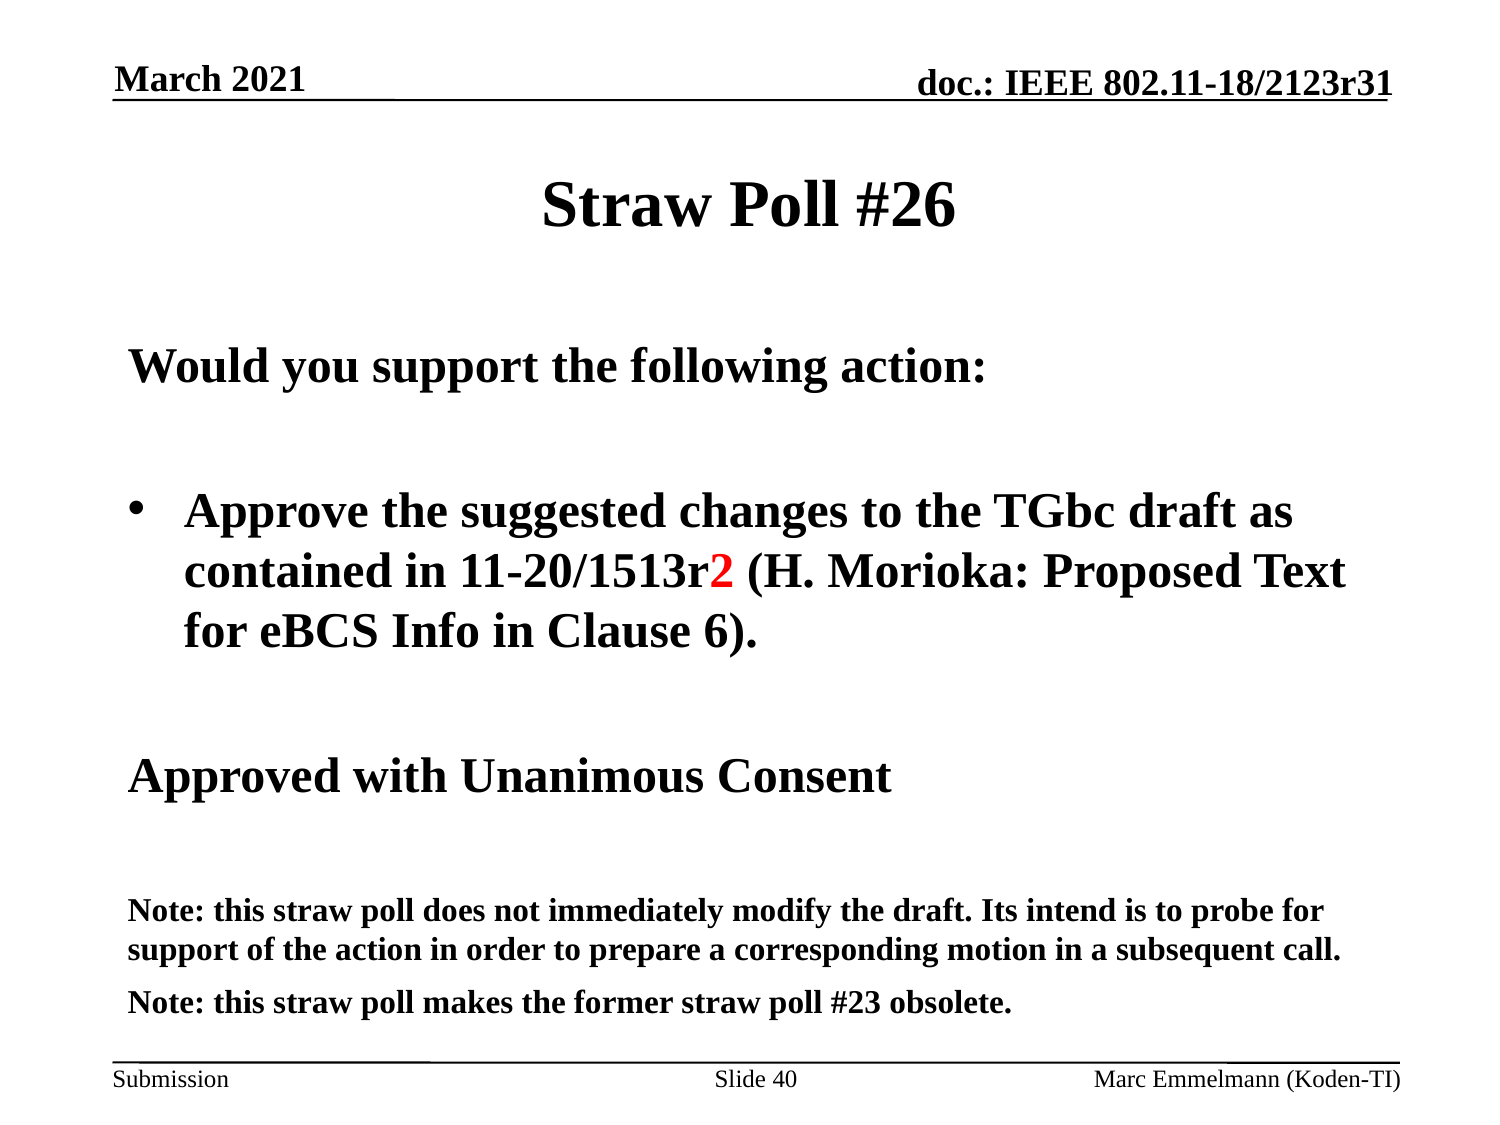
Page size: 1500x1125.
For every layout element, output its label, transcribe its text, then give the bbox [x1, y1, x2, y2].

footer Marc Emmelmann (Koden-TI) [878, 1061, 1402, 1093]
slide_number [114, 54, 423, 100]
title Straw Poll #26 [112, 112, 1388, 288]
slide_number Slide 40 [712, 1061, 800, 1123]
list Would you support the following action: Approve the suggested changes to the TGbc draft as contained in 11-20/1513r2 (H. Morioka: Proposed Text for eBCS Info in Clause 6). Approved with Unanimous Consent Note: this straw poll does not immediately modify the draft. Its intend is to probe for support of the action in order to prepare a corresponding motion in a subsequent call. Note: this straw poll makes the former straw poll #23 obsolete. [112, 324, 1388, 1000]
